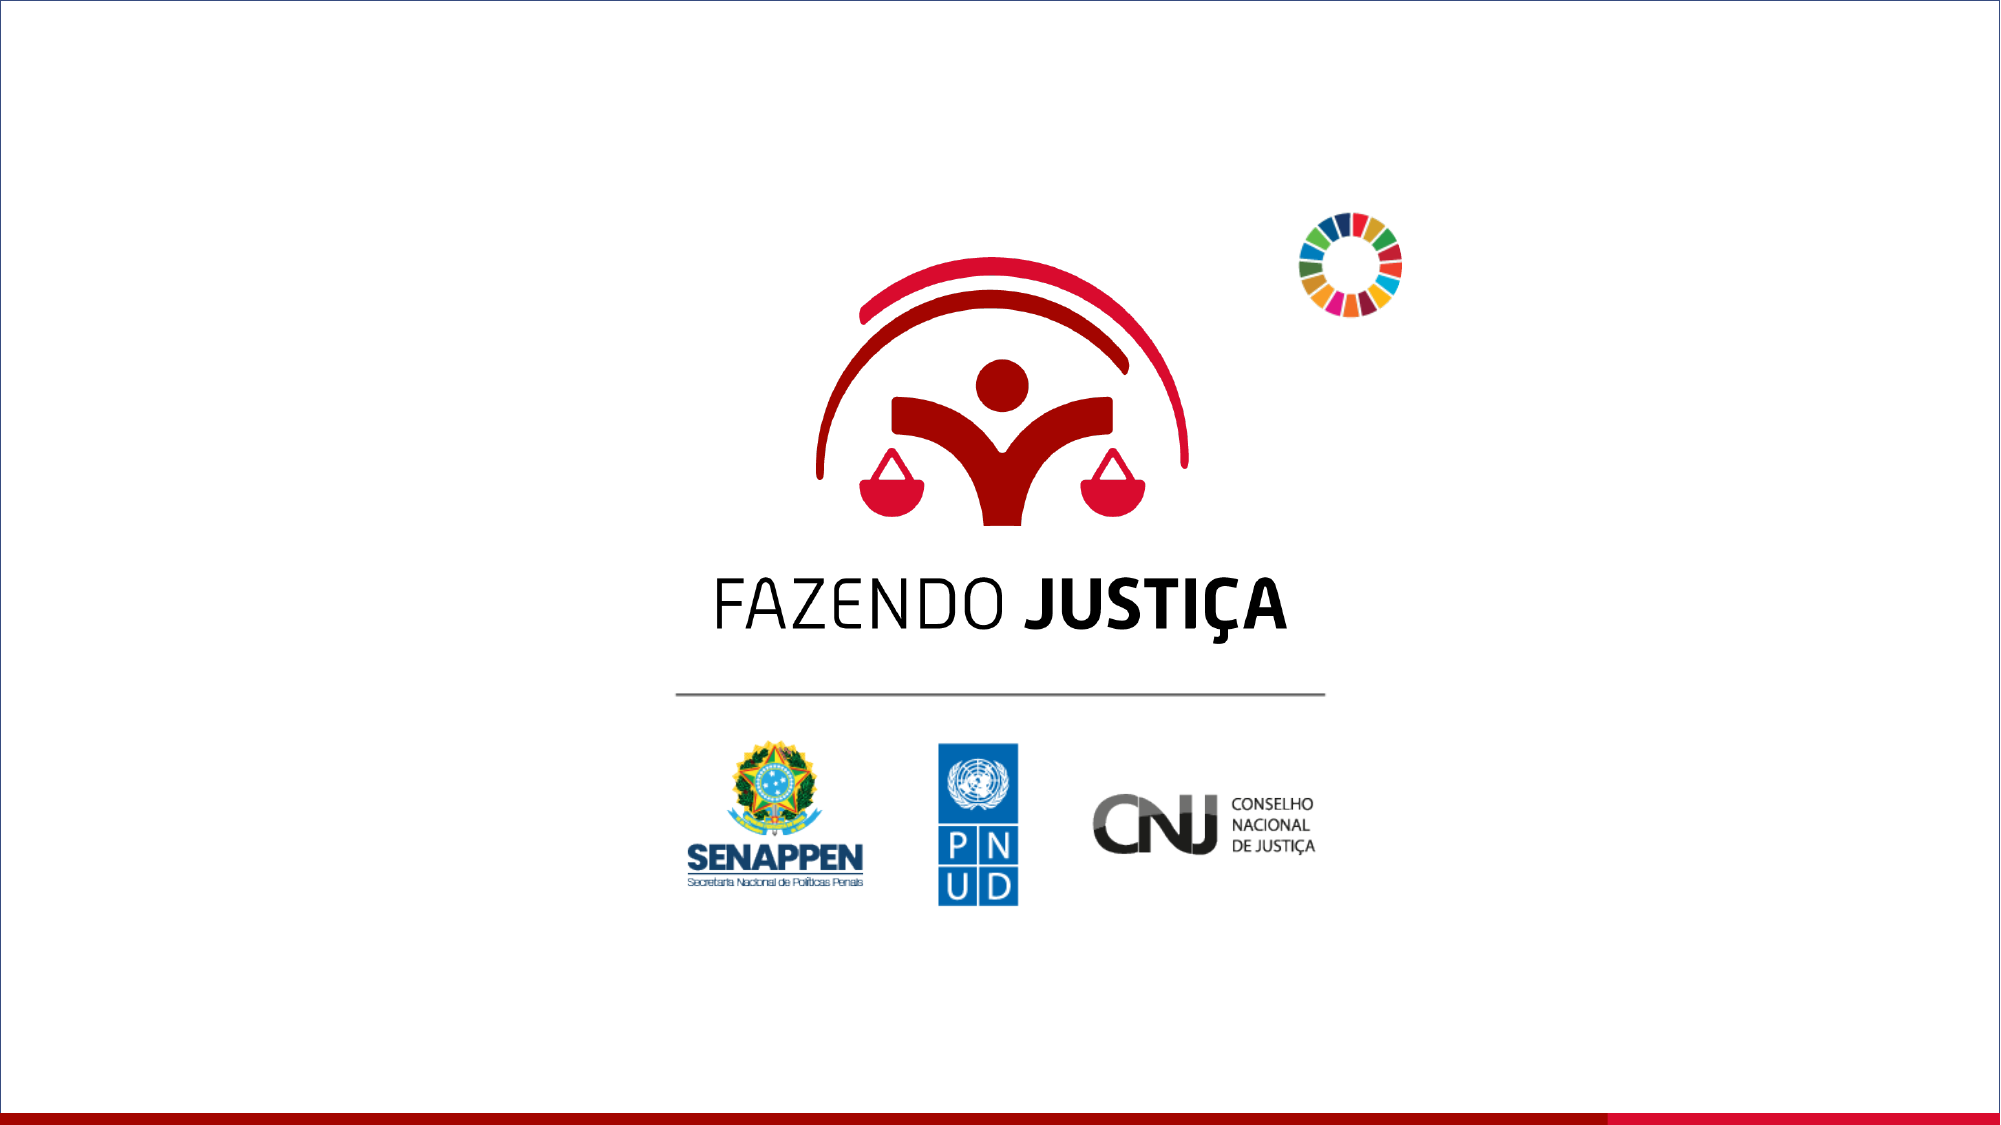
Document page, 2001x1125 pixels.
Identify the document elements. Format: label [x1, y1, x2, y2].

text_box [0, 1112, 1609, 1125]
text_box [0, 0, 2000, 1112]
picture [436, 196, 1562, 1041]
text_box [1609, 1112, 2000, 1125]
